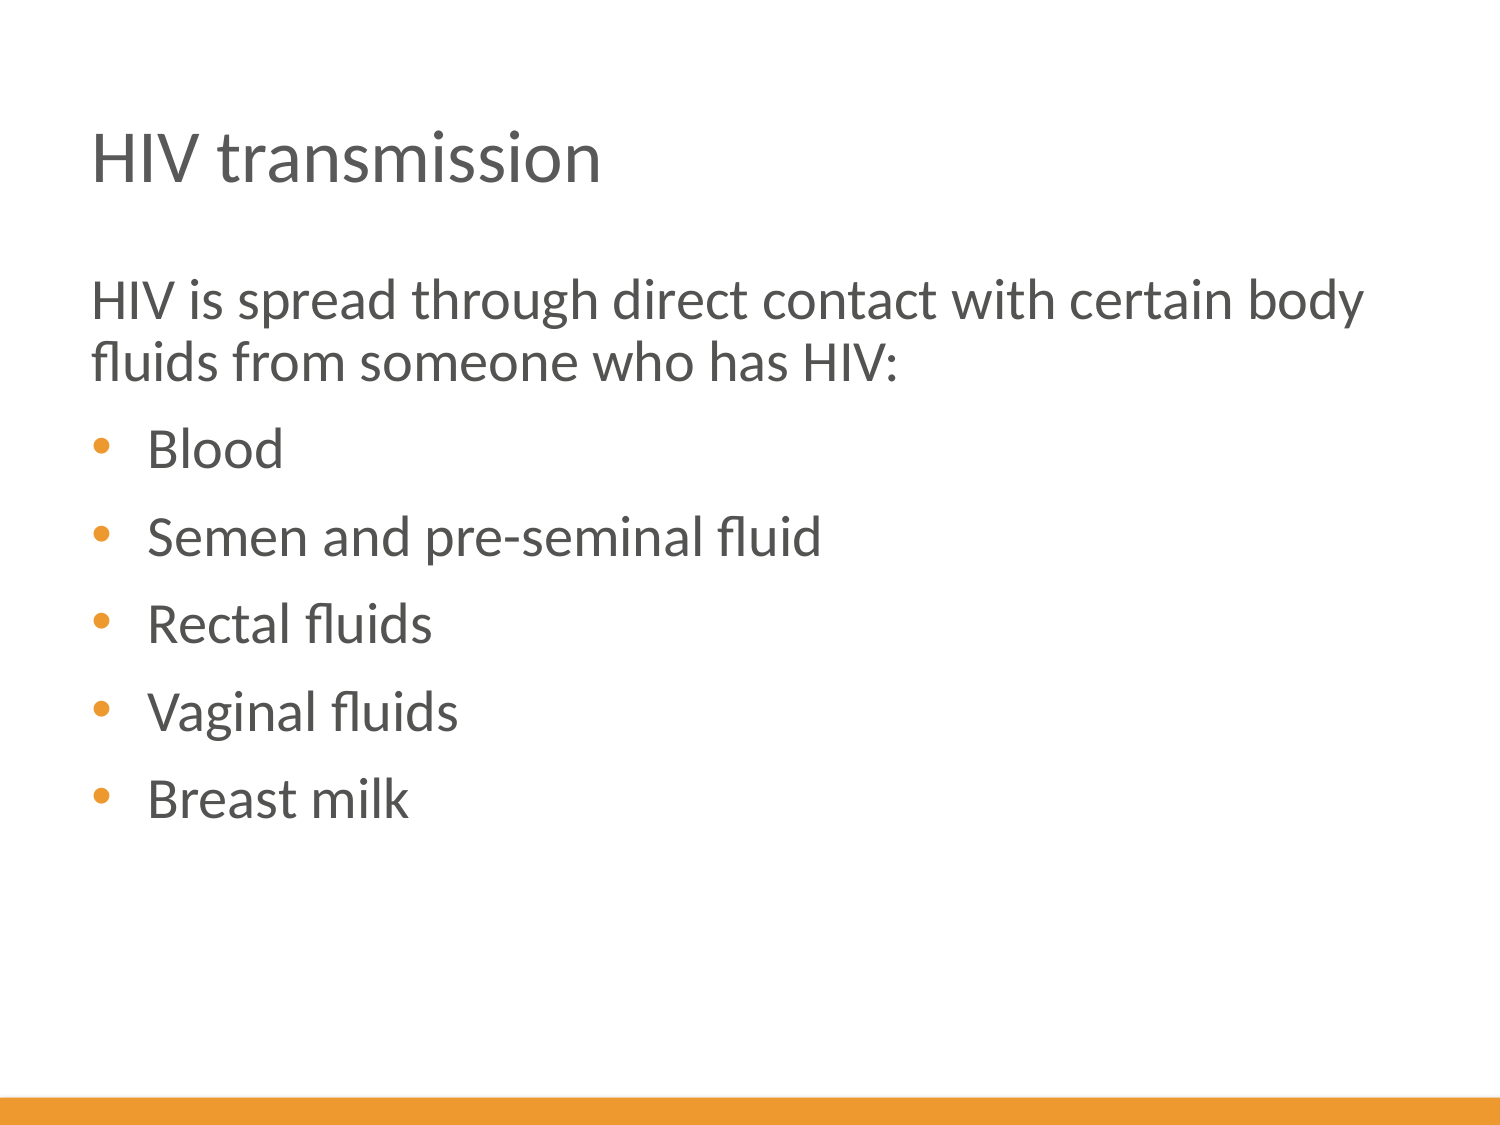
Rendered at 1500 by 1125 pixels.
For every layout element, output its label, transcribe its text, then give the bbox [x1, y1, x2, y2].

title HIV transmission [76, 73, 1425, 233]
list HIV is spread through direct contact with certain body fluids from someone who has HIV: Blood Semen and pre-seminal fluid Rectal fluids Vaginal fluids Breast milk [76, 260, 1425, 946]
